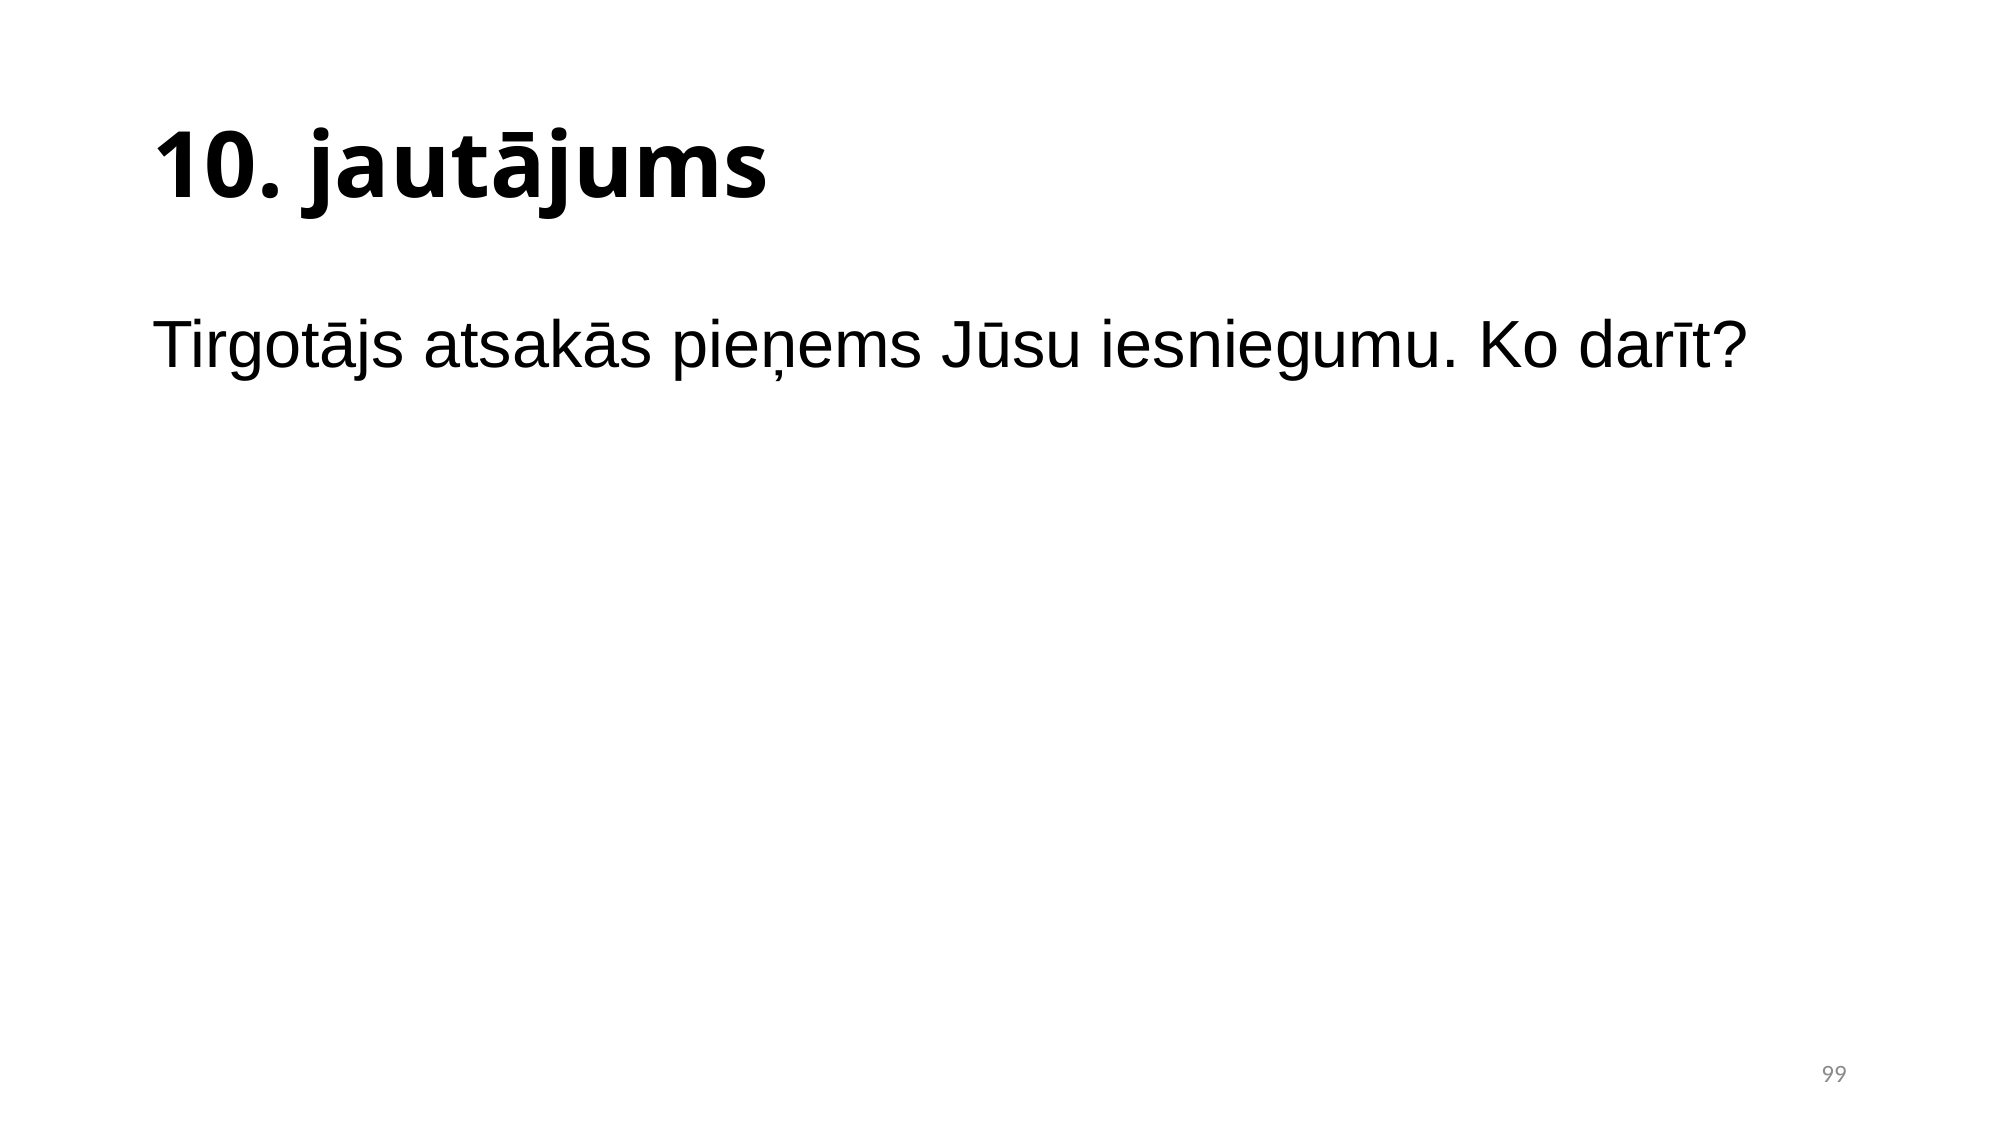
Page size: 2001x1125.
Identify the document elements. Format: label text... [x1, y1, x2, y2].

text_box 10. jautājums [137, 59, 1862, 277]
text_box Tirgotājs atsakās pieņems Jūsu iesniegumu. Ko darīt? [137, 293, 1862, 1034]
text_box <number> [1412, 1042, 1862, 1102]
